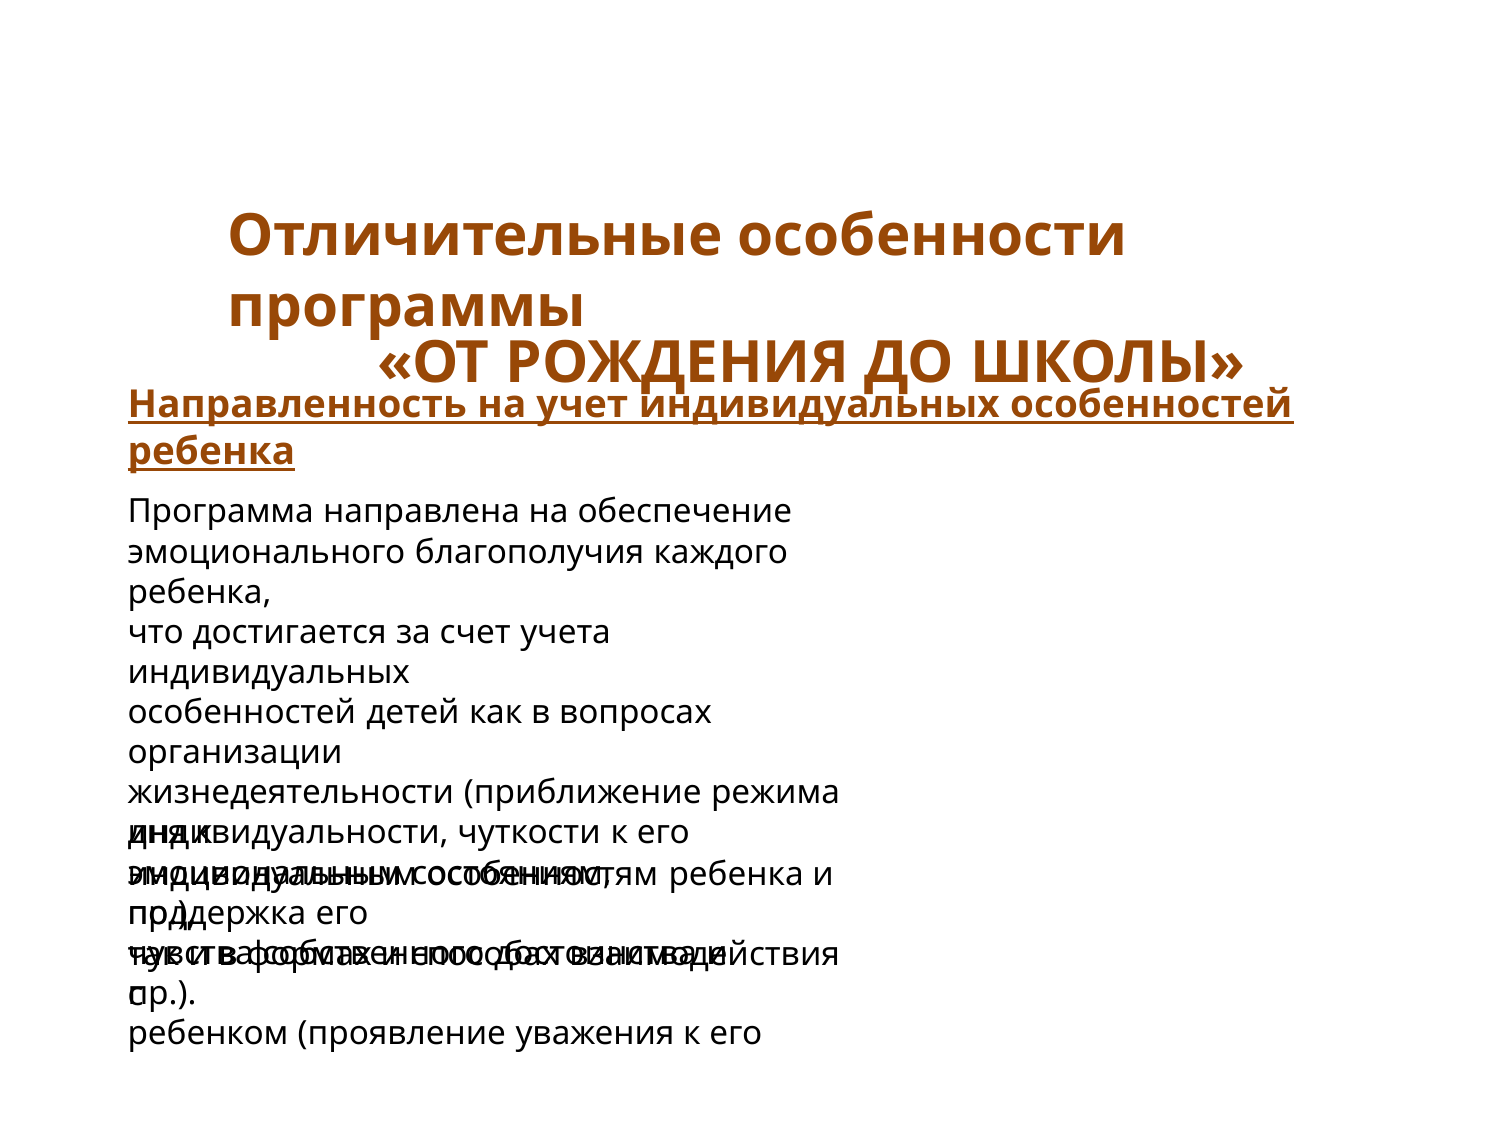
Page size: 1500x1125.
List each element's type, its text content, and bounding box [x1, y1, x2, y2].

text_box Программа направлена на обеспечение эмоционального благополучия каждого ребенка, что достигается за счет учета индивидуальных особенностей детей как в вопросах организации жизнедеятельности (приближение режима дня к индивидуальным особенностям ребенка и пр.), так и в формах и способах взаимодействия с ребенком (проявление уважения к его [127, 489, 855, 1052]
text_box Направленность на учет индивидуальных особенностей ребенка [127, 378, 1317, 473]
text_box Отличительные особенности программы «ОТ РОЖДЕНИЯ ДО ШКОЛЫ» [227, 196, 1297, 378]
text_box индивидуальности, чуткости к его эмоциональным состояниям, поддержка его чувства собственного достоинства и пр.). [127, 809, 794, 1011]
